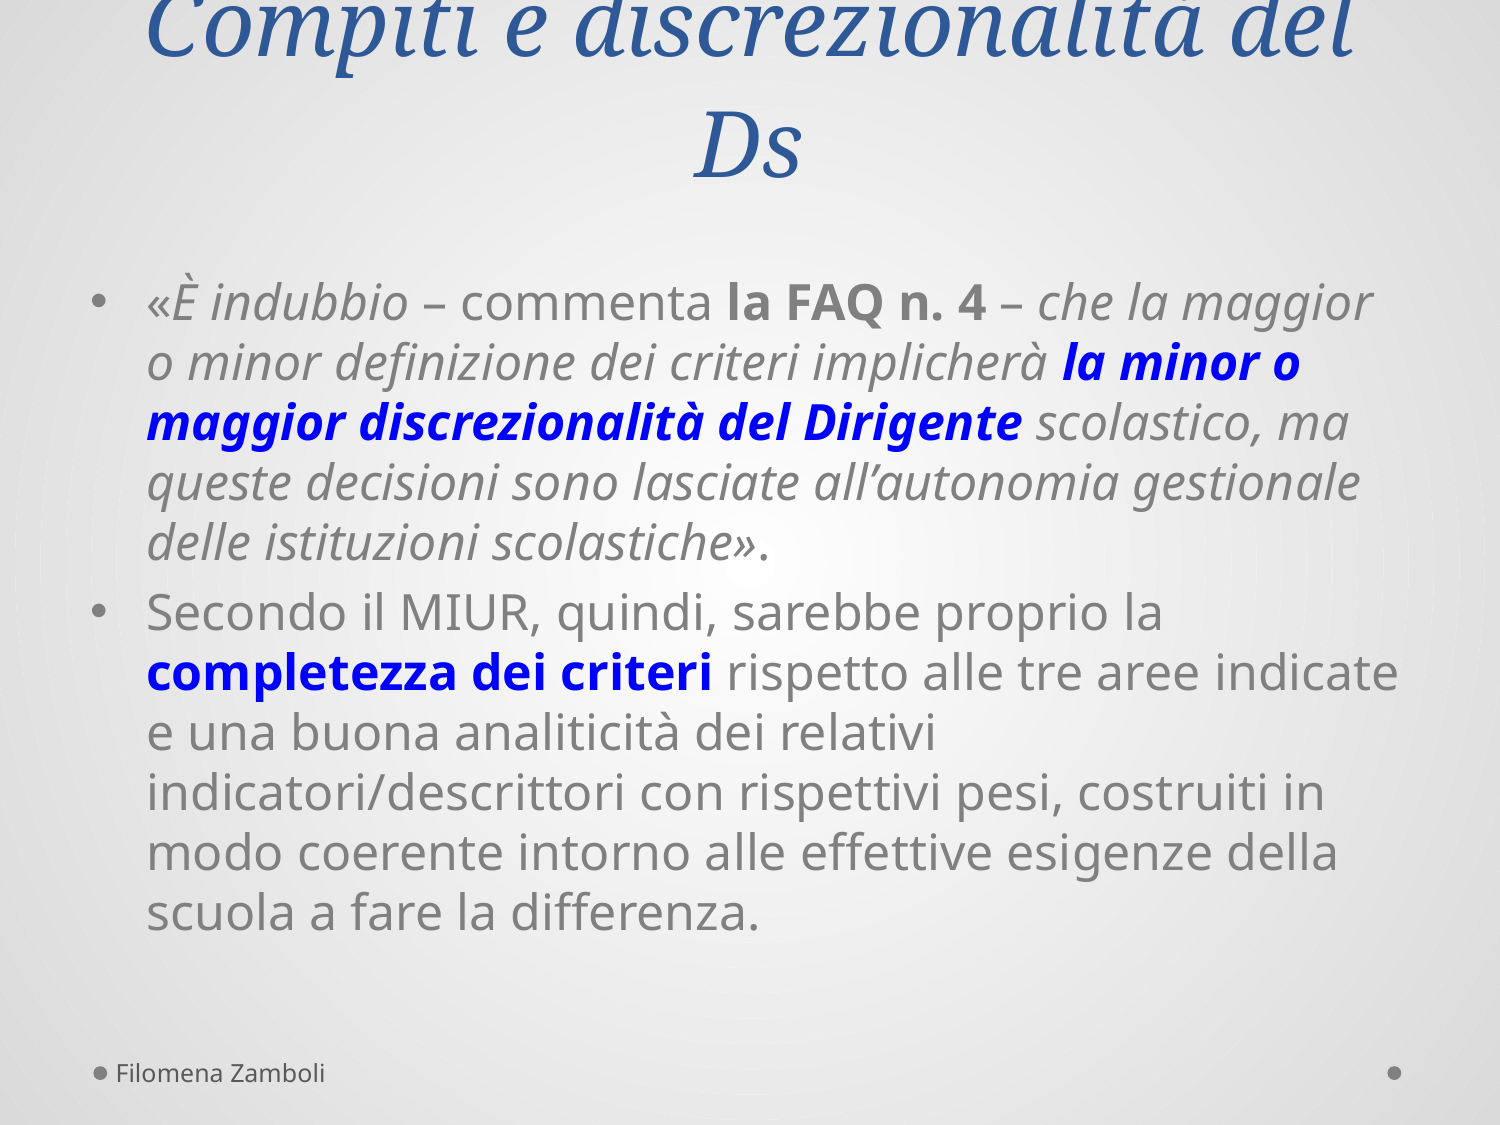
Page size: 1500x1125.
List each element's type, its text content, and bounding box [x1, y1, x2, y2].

footer Filomena Zamboli [108, 1042, 576, 1103]
list «È indubbio – commenta la FAQ n. 4 – che la maggior o minor definizione dei criteri implicherà la minor o maggior discrezionalità del Dirigente scolastico, ma queste decisioni sono lasciate all’autonomia gestionale delle istituzioni scolastiche». Secondo il MIUR, quindi, sarebbe proprio la completezza dei criteri rispetto alle tre aree indicate e una buona analiticità dei relativi indicatori/descrittori con rispettivi pesi, costruiti in modo coerente intorno alle effettive esigenze della scuola a fare la differenza. [75, 262, 1425, 1005]
title Compiti e discrezionalità del Ds [75, 40, 1425, 203]
